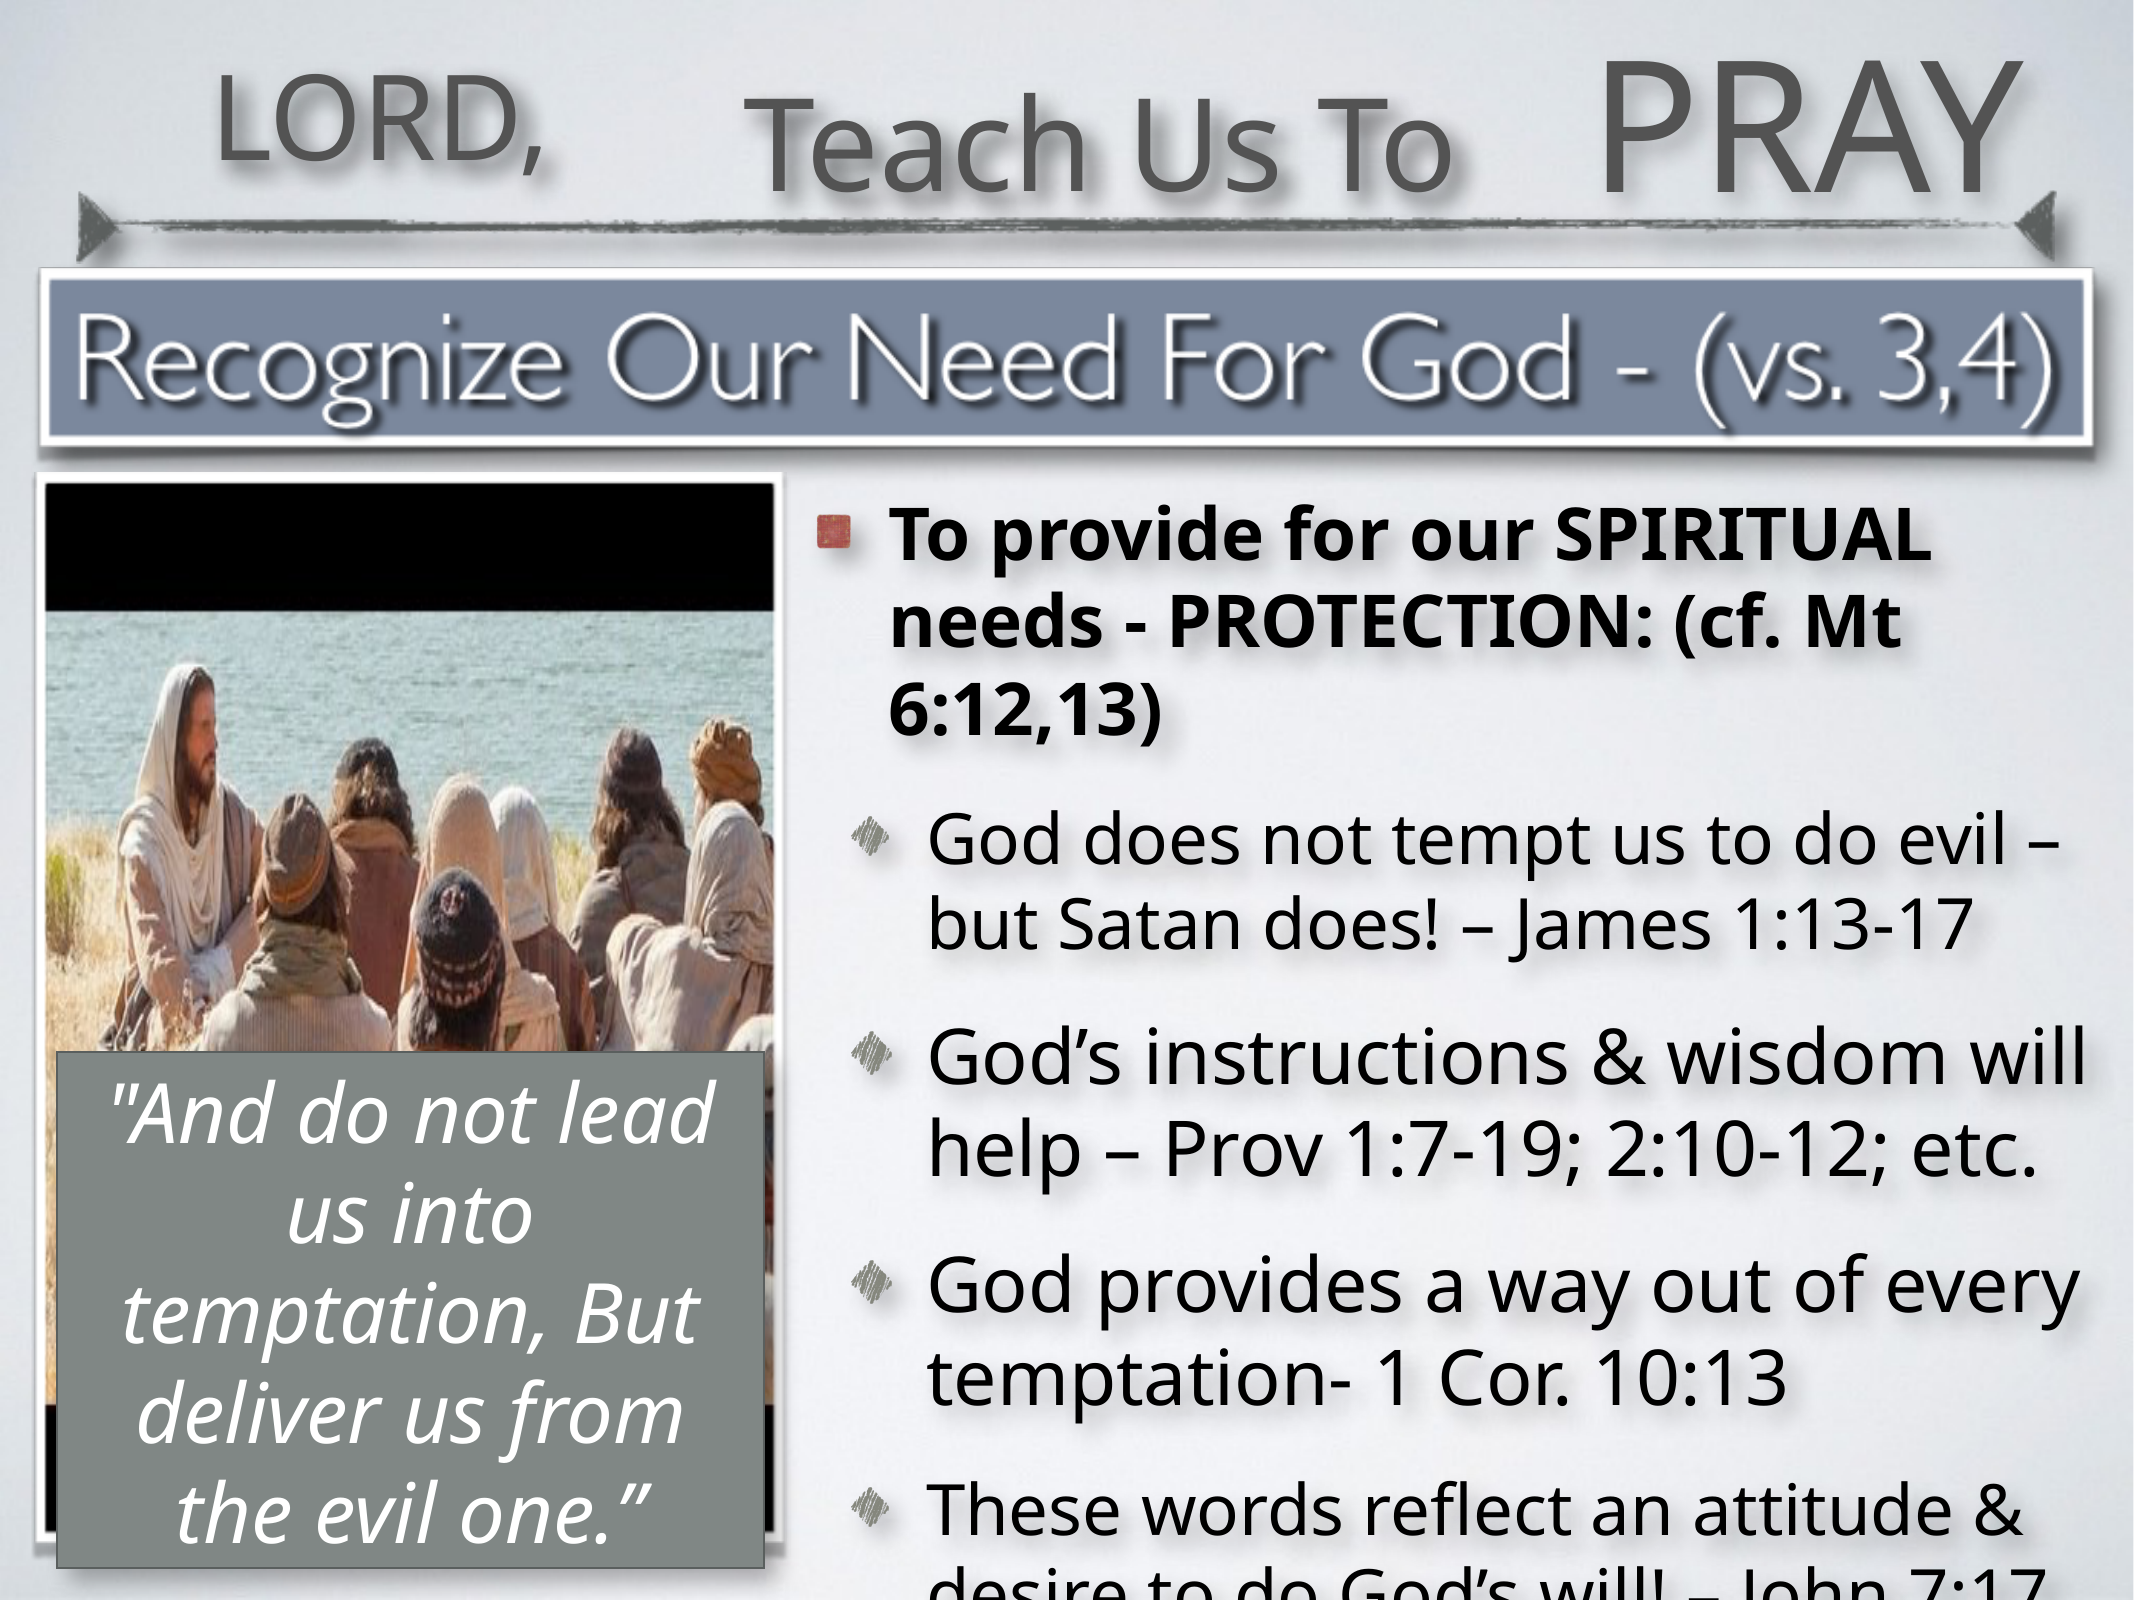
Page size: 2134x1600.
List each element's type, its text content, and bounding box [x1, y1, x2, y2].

picture [0, 0, 2134, 1600]
text_box Teach Us To [735, 54, 1468, 186]
text_box To provide for our SPIRITUAL needs - PROTECTION: (cf. Mt 6:12,13) God does not tempt us to do evil – but Satan does! – James 1:13-17 God’s instructions & wisdom will help – Prov 1:7-19; 2:10-12; etc. God provides a way out of every temptation- 1 Cor. 10:13 These words reflect an attitude & desire to do God’s will! – John 7:17 [805, 478, 2115, 1600]
text_box LORD, [201, 33, 559, 186]
picture [813, 510, 855, 552]
text_box PRAY [1581, 0, 2033, 186]
picture [851, 816, 889, 856]
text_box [31, 472, 791, 1565]
picture [851, 1031, 892, 1075]
picture [851, 1487, 889, 1527]
picture [851, 1260, 892, 1304]
